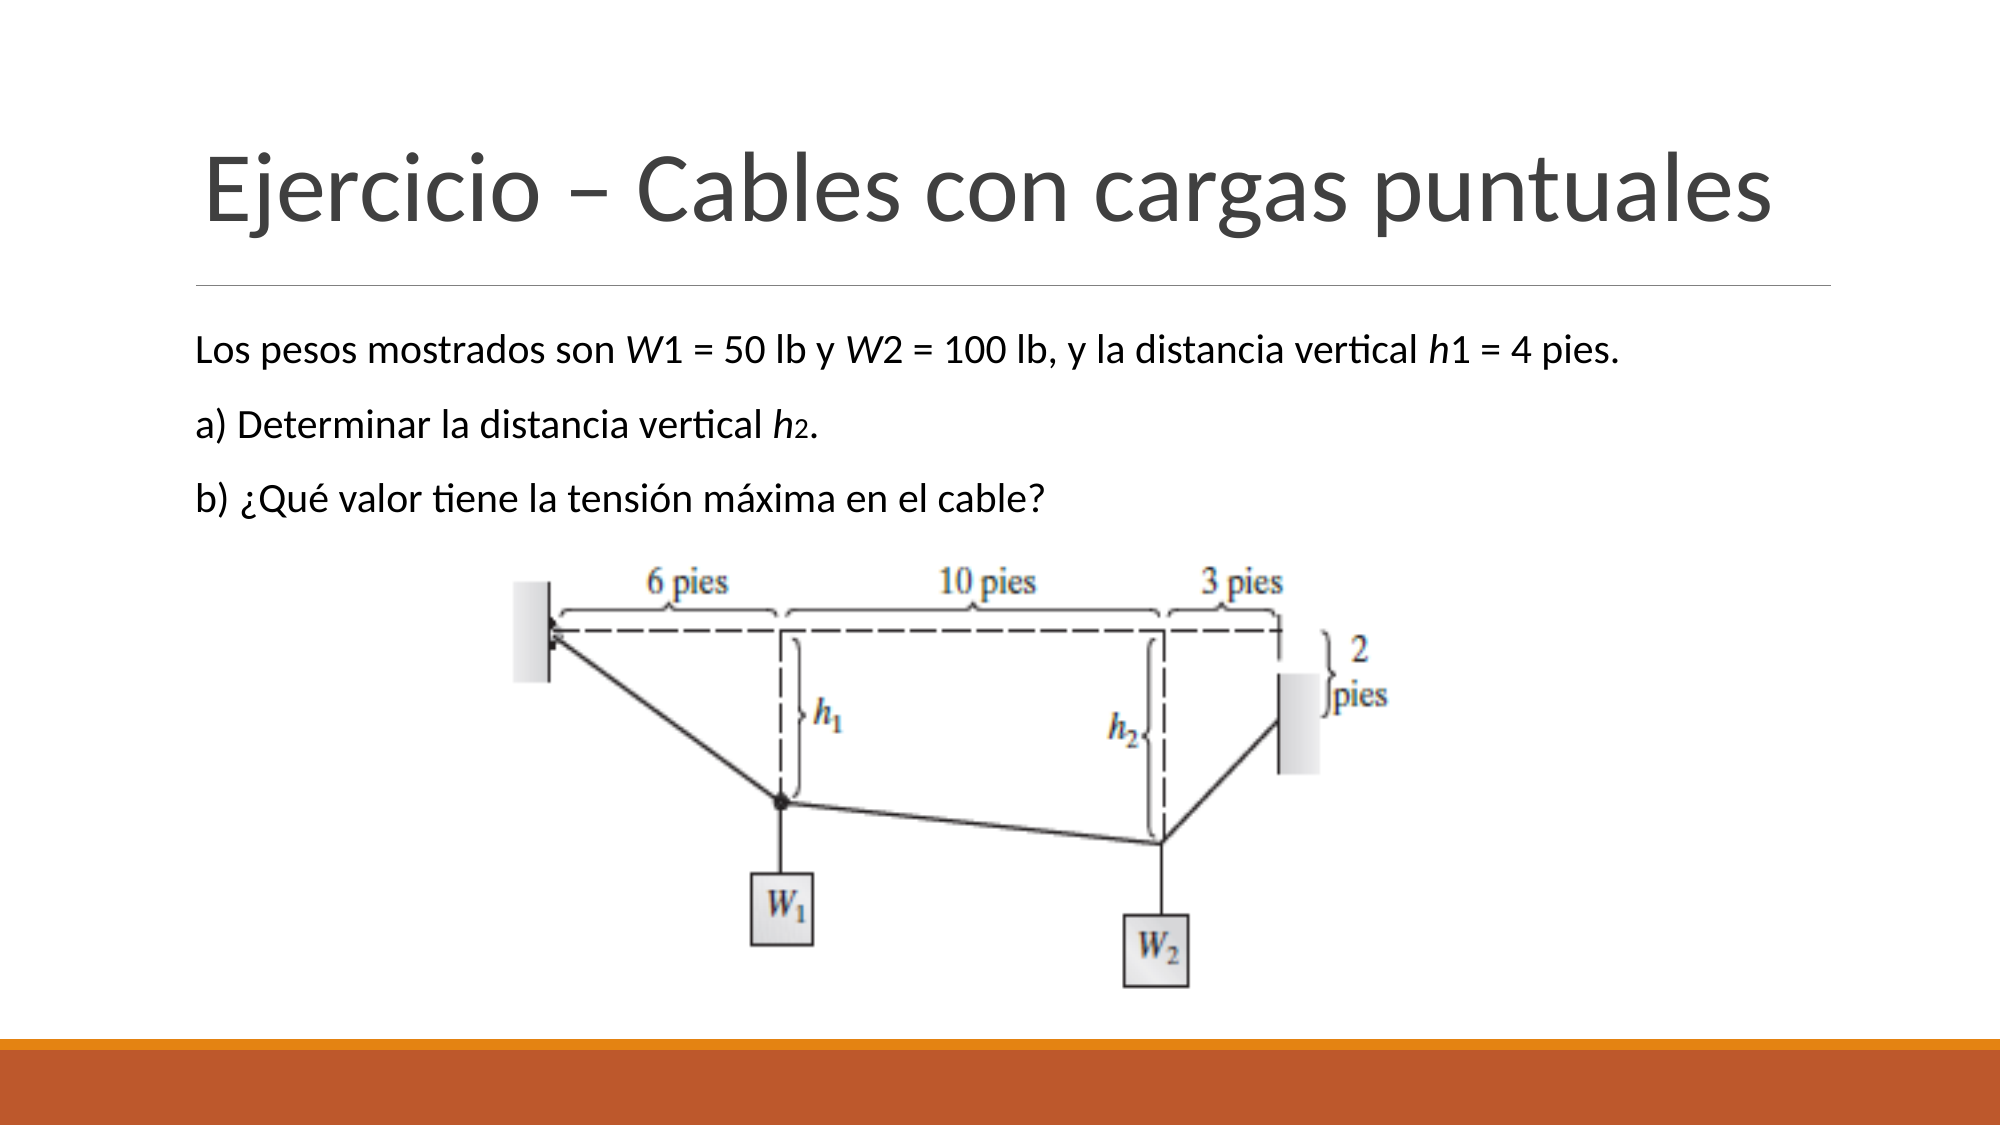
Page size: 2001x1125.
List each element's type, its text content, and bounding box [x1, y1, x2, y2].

list Los pesos mostrados son W1 = 50 lb y W2 = 100 lb, y la distancia vertical h1 = 4 pies. a) Determinar la distancia vertical h2. b) ¿Qué valor tiene la tensión máxima en el cable? [180, 320, 1830, 903]
text_box Ejercicio – Cables con cargas puntuales [188, 105, 1790, 249]
picture [481, 536, 1446, 1019]
